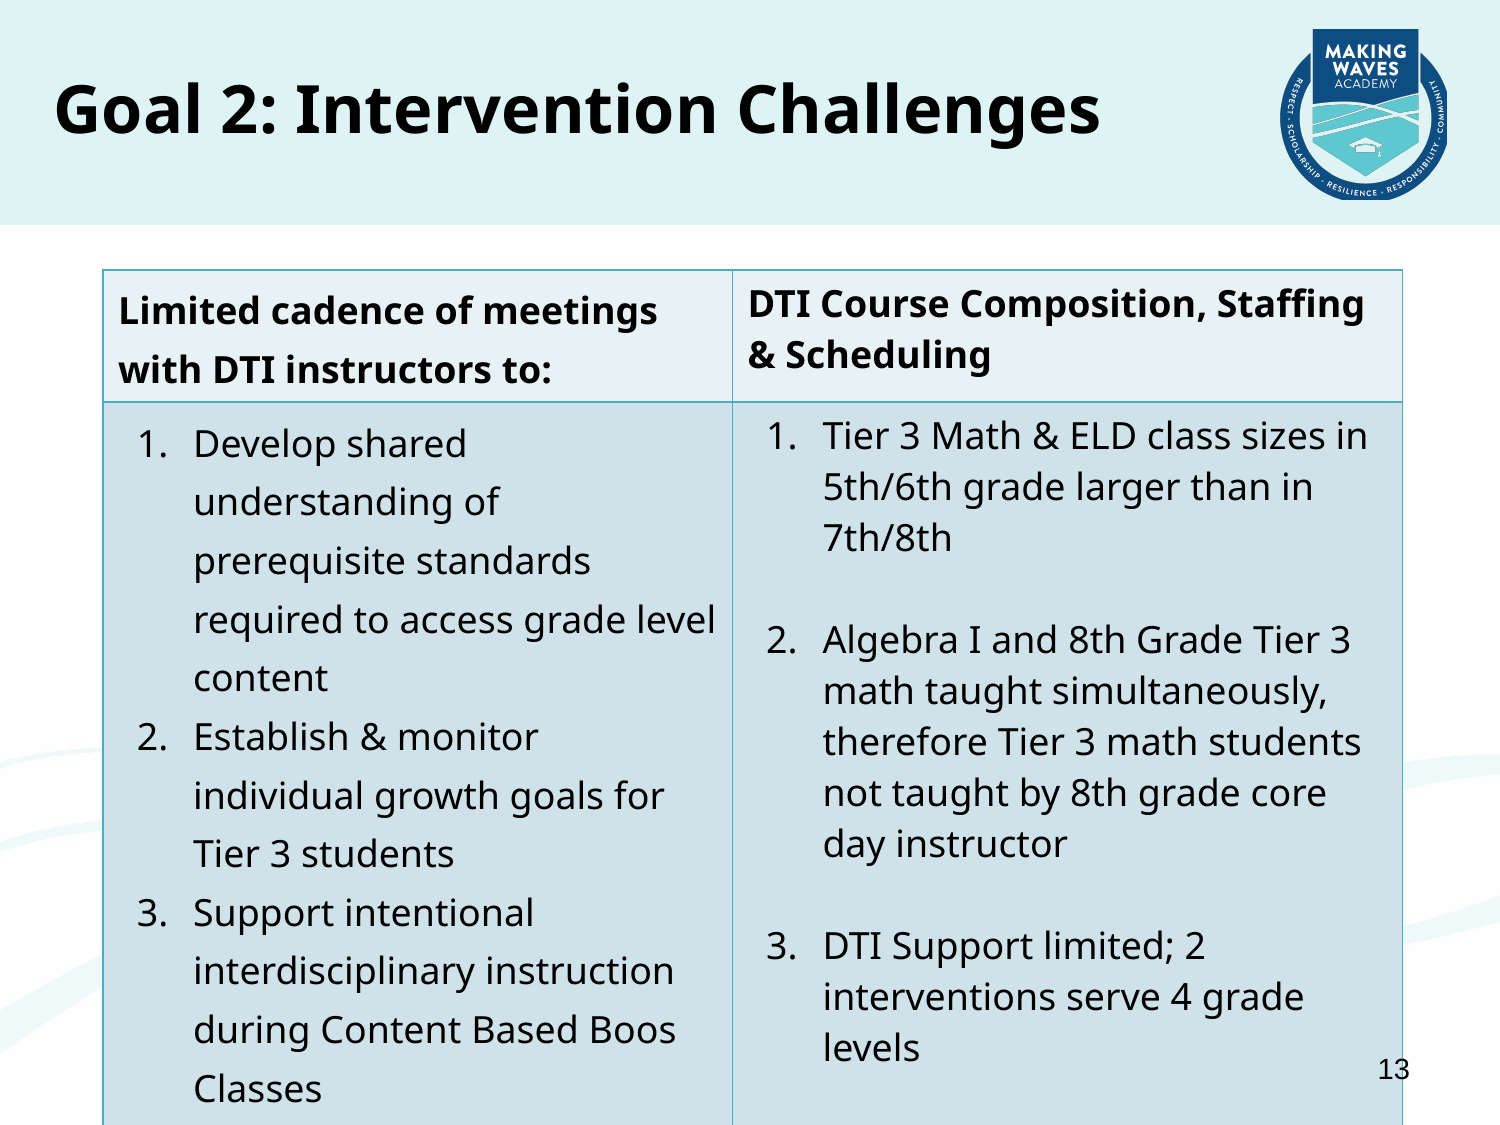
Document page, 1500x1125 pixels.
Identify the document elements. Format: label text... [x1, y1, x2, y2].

table_header DTI Course Composition, Staffing & Scheduling [733, 271, 1402, 401]
table_cell Develop shared understanding of prerequisite standards required to access grade level content Establish & monitor individual growth goals for Tier 3 students Support intentional interdisciplinary instruction during Content Based Boos Classes [104, 403, 732, 1125]
table_cell Tier 3 Math & ELD class sizes in 5th/6th grade larger than in 7th/8th Algebra I and 8th Grade Tier 3 math taught simultaneously, therefore Tier 3 math students not taught by 8th grade core day instructor DTI Support limited; 2 interventions serve 4 grade levels [733, 403, 1402, 1125]
picture [0, 0, 1500, 1125]
list Goal 2: Intervention Challenges [38, 59, 1232, 200]
text_box 13 [1074, 1042, 1425, 1103]
table_header Limited cadence of meetings with DTI instructors to: [104, 271, 732, 401]
